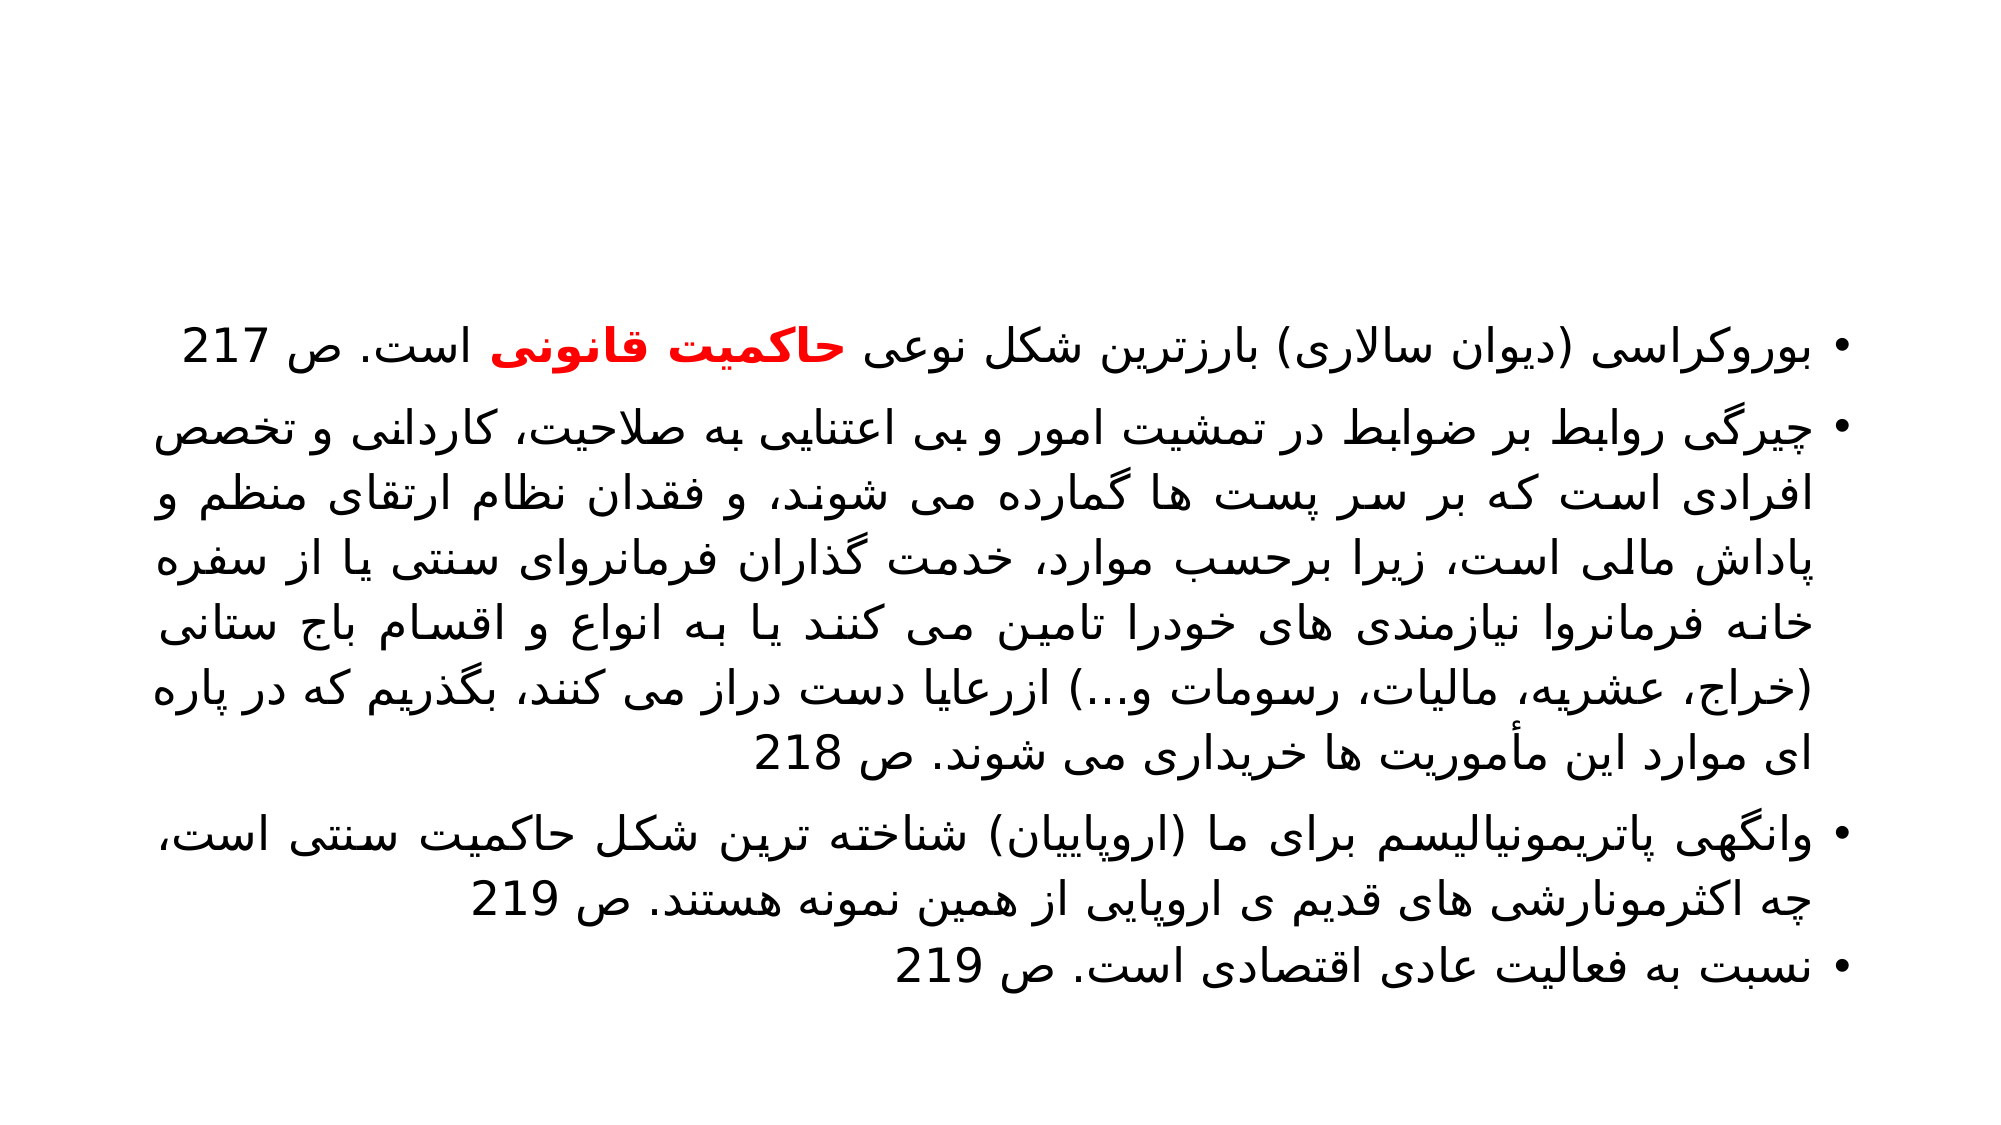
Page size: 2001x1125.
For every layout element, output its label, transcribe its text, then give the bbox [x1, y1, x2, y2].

list بوروکراسی (دیوان سالاری) بارزترین شکل نوعی حاکمیت قانونی است. ص 217 چیرگی روابط بر ضوابط در تمشیت امور و بی اعتنایی به صلاحیت، کاردانی و تخصص افرادی است که بر سر پست ها گمارده می شوند، و فقدان نظام ارتقای منظم و پاداش مالی است، زیرا برحسب موارد، خدمت گذاران فرمانروای سنتی یا از سفره خانه فرمانروا نیازمندی های خودرا تامین می کنند یا به انواع و اقسام باج ستانی (خراج، عشریه، مالیات، رسومات و...) ازرعایا دست دراز می کنند، بگذریم که در پاره ای موارد این مأموریت ها خریداری می شوند. ص 218 وانگهی پاتریمونیالیسم برای ما (اروپاییان) شناخته ترین شکل حاکمیت سنتی است، چه اکثرمونارشی های قدیم ی اروپایی از همین نمونه هستند. ص 219 نسبت به فعالیت عادی اقتصادی است. ص 219 [137, 299, 1863, 1014]
